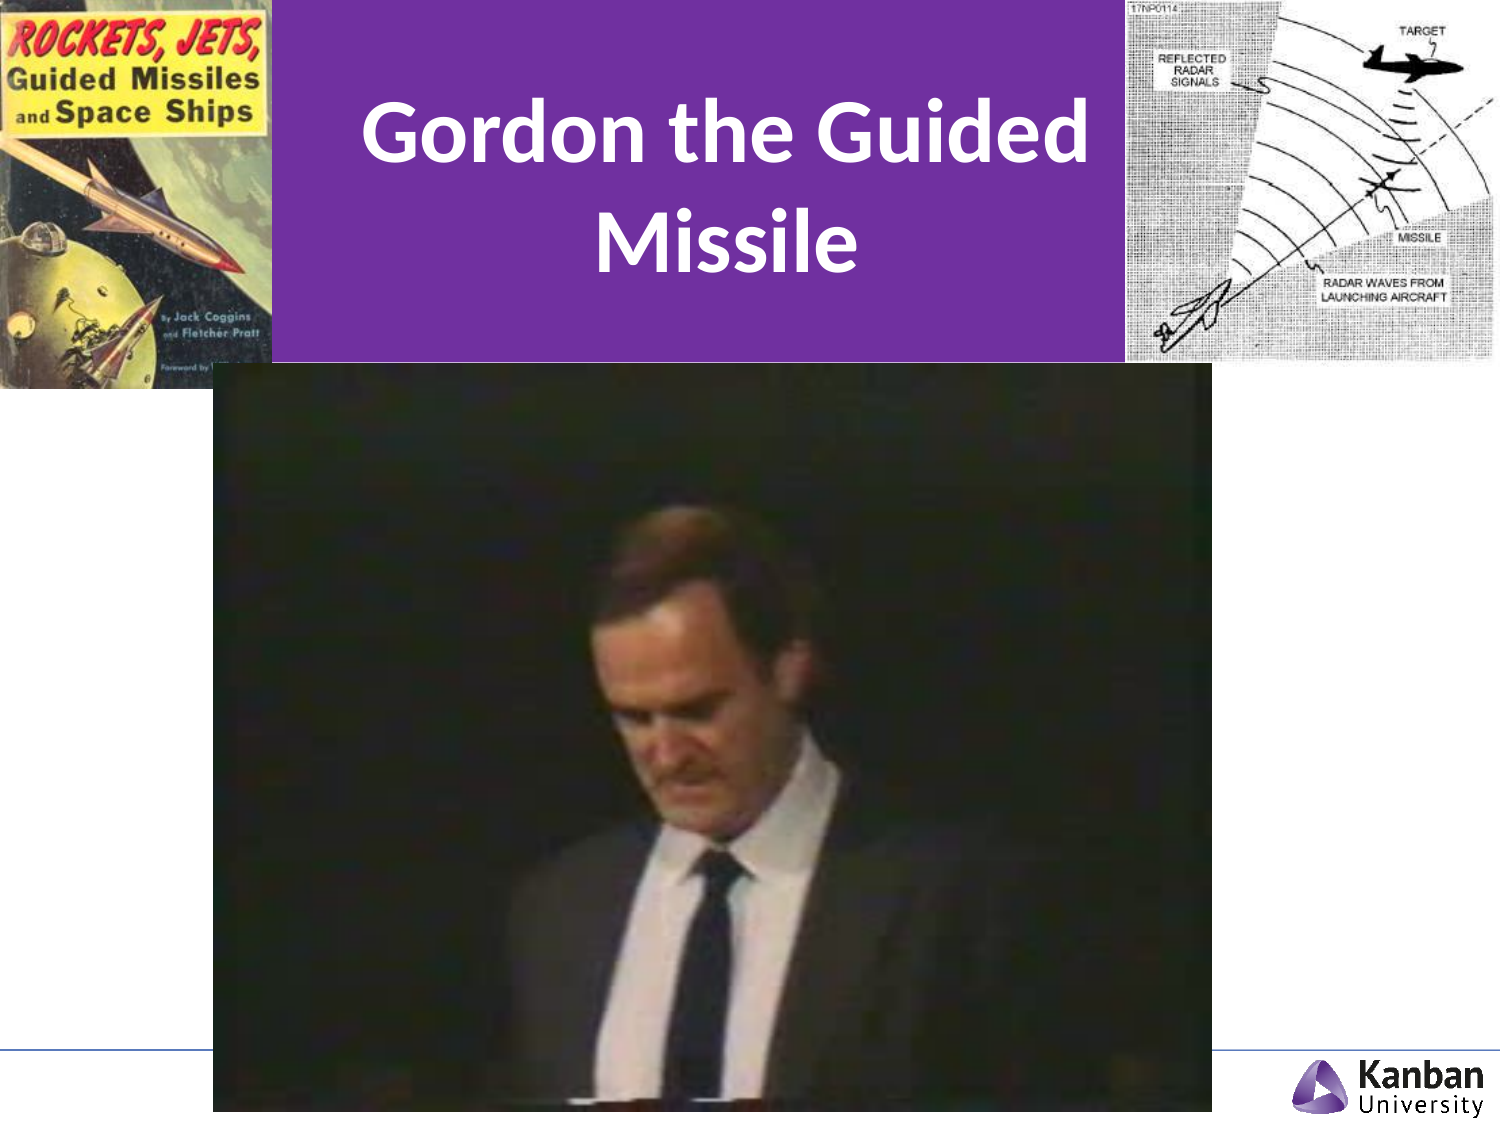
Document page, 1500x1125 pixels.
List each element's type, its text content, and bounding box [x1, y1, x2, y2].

picture [0, 0, 272, 389]
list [212, 362, 1213, 1113]
picture [1124, 0, 1500, 368]
title Gordon the Guided Missile [273, 0, 1122, 360]
picture [1287, 1054, 1488, 1121]
